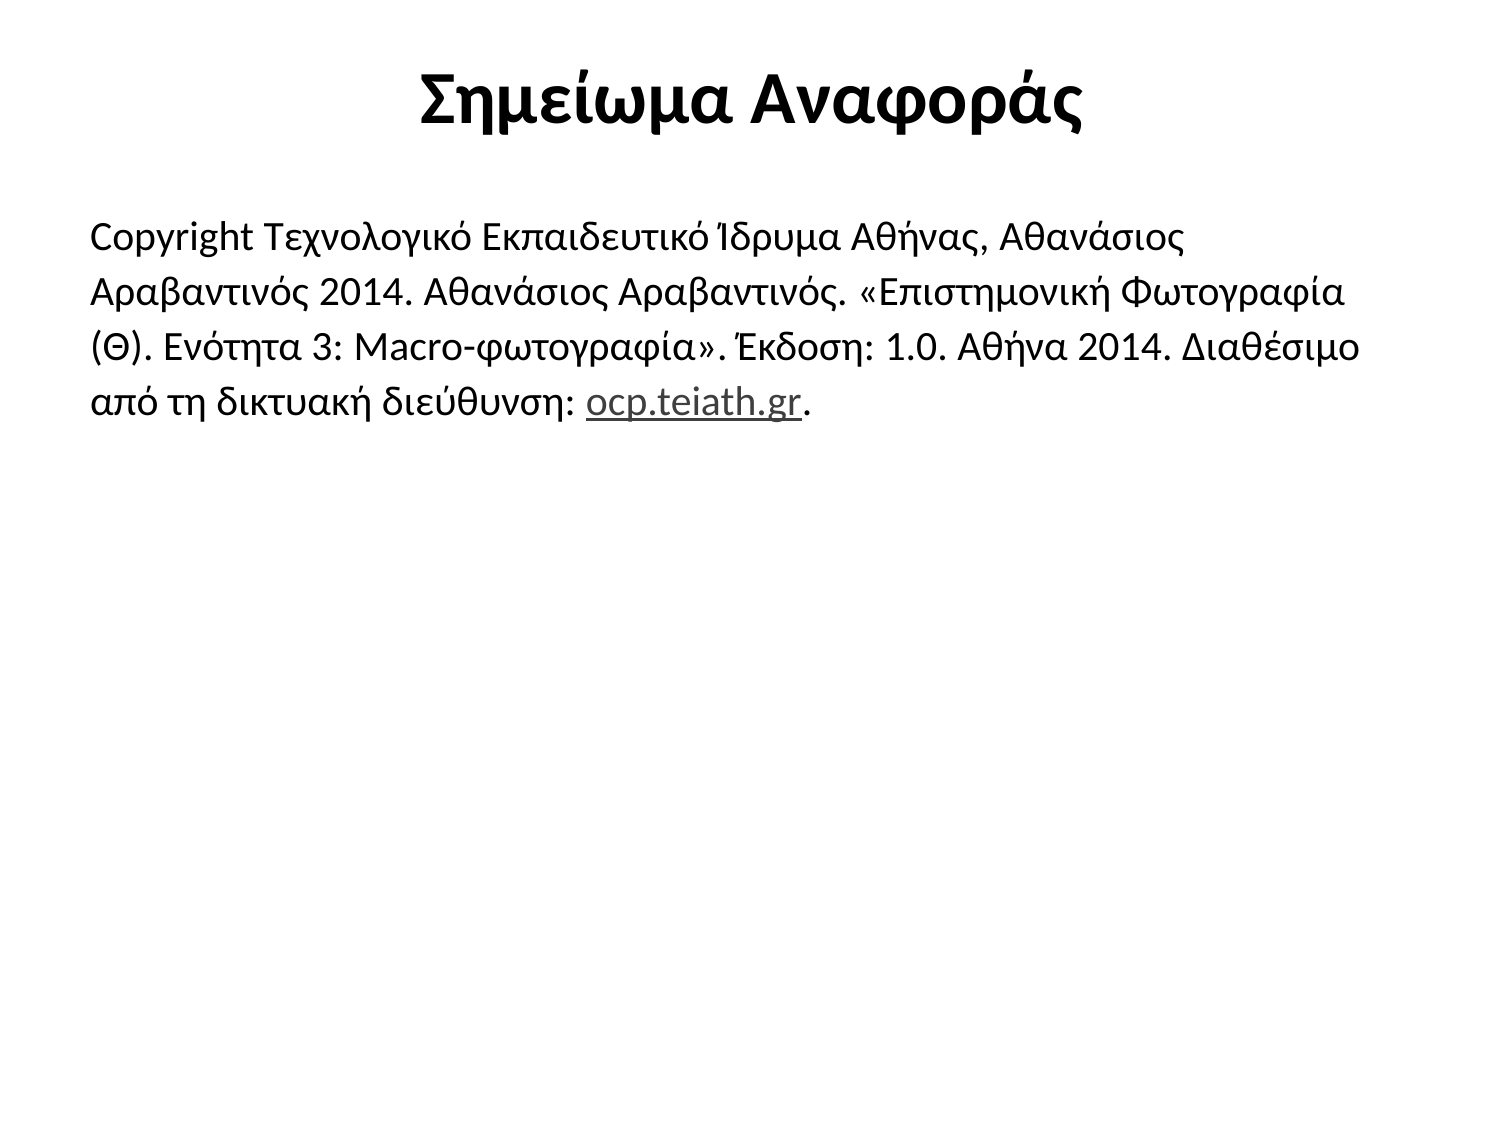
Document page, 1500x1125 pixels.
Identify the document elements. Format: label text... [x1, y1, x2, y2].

list Copyright Τεχνολογικό Εκπαιδευτικό Ίδρυμα Αθήνας, Αθανάσιος Αραβαντινός 2014. Αθανάσιος Αραβαντινός. «Επιστημονική Φωτογραφία (Θ). Ενότητα 3: Macro-φωτογραφία». Έκδοση: 1.0. Αθήνα 2014. Διαθέσιμο από τη δικτυακή διεύθυνση: ocp.teiath.gr. [75, 196, 1425, 1024]
title Σημείωμα Αναφοράς [76, 19, 1427, 169]
